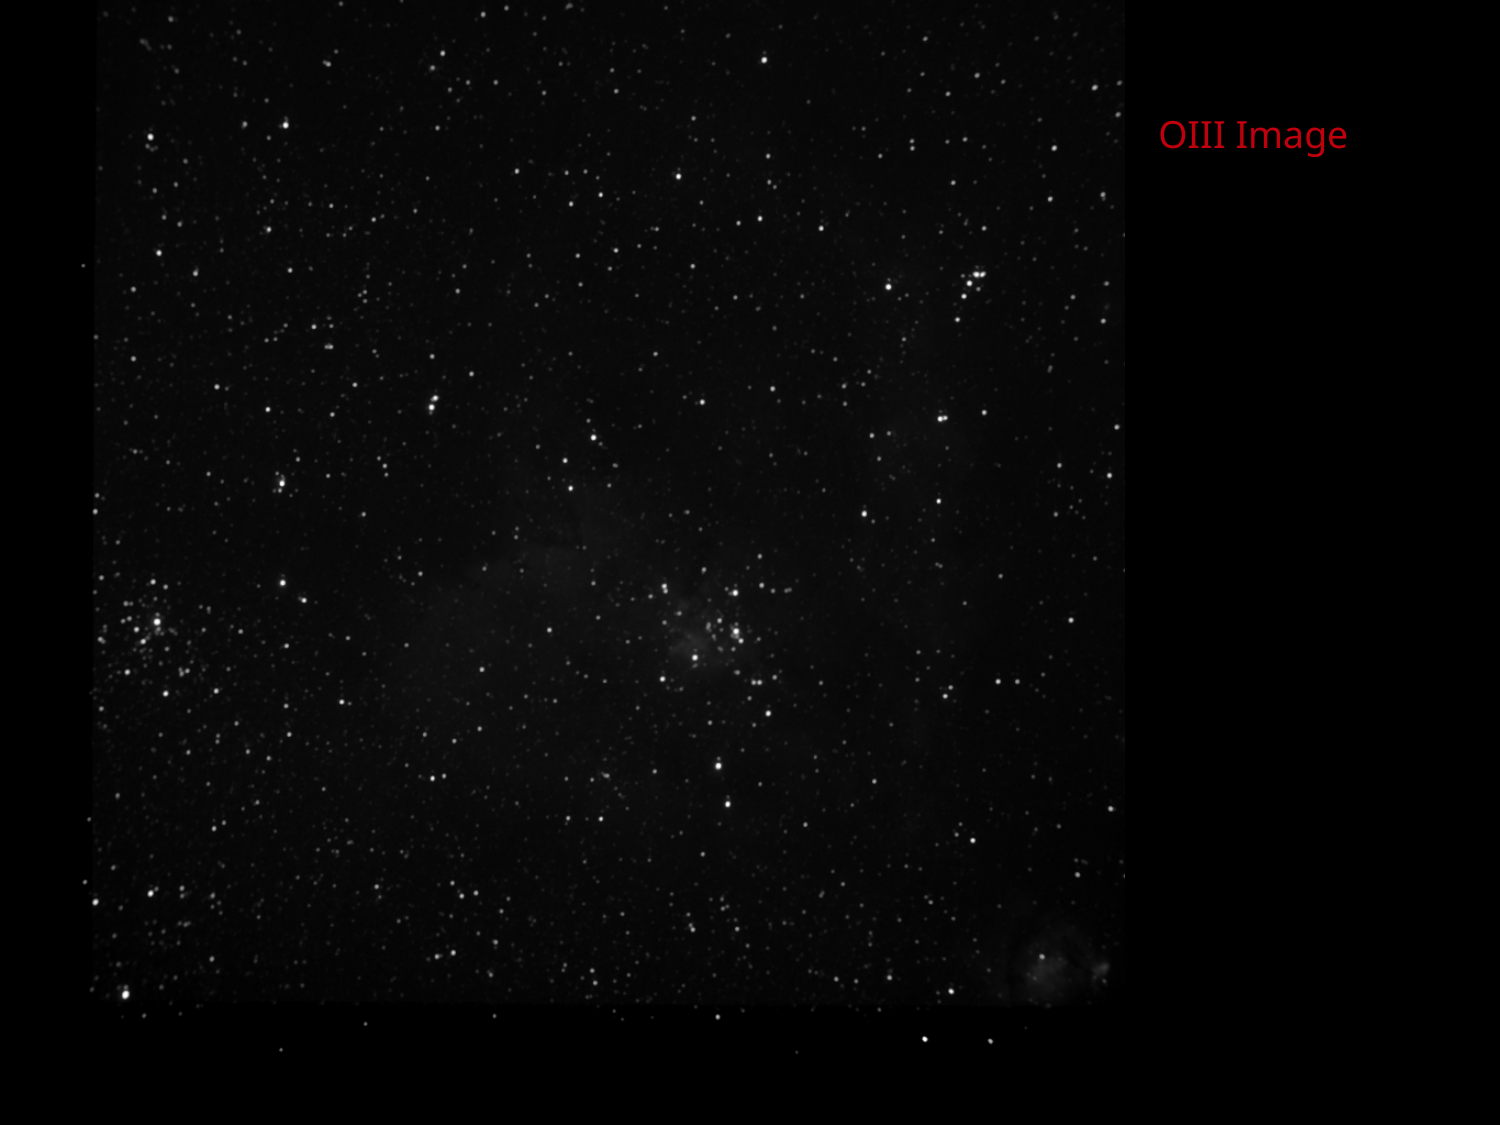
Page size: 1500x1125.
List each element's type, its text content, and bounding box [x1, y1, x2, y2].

picture [0, 0, 1126, 1125]
text_box OIII Image [1143, 104, 1500, 164]
